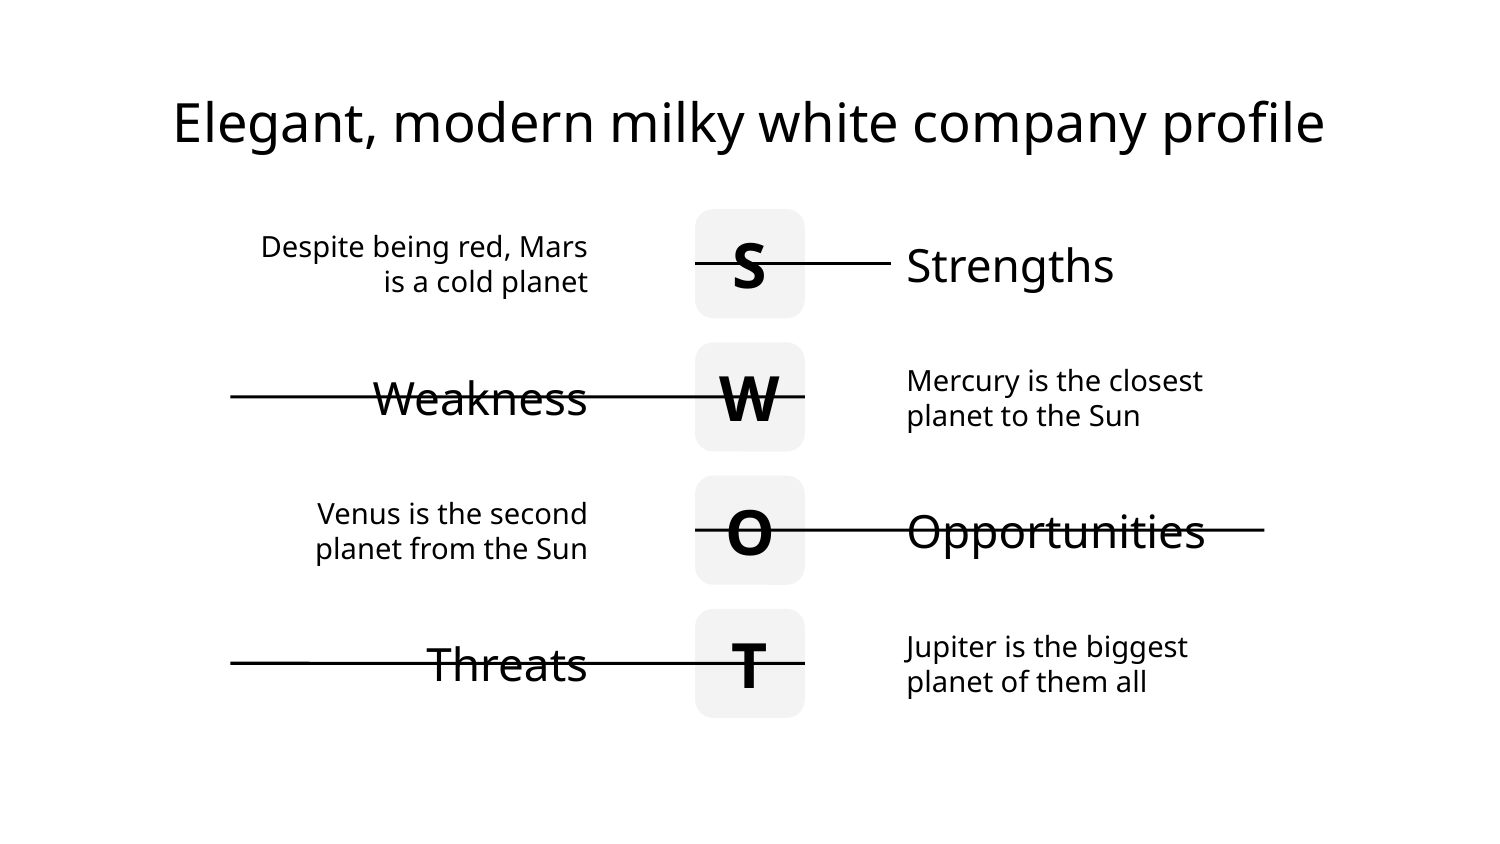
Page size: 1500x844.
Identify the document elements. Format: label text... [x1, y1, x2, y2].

text_box W [695, 342, 805, 395]
text_box S [695, 209, 805, 262]
text_box S [695, 265, 805, 319]
title Weakness [230, 399, 604, 441]
text_box T [695, 665, 805, 718]
text_box O [695, 475, 805, 528]
title Weakness [230, 353, 604, 395]
subtitle Despite being red, Mars is a cold planet [230, 218, 604, 310]
text_box O [695, 532, 805, 585]
title Opportunities [891, 486, 1265, 528]
title Threats [230, 620, 604, 661]
subtitle Mercury is the closest planet to the Sun [891, 351, 1265, 443]
title Strengths [891, 220, 1265, 307]
title Opportunities [891, 532, 1265, 574]
text_box W [695, 399, 805, 452]
subtitle Venus is the second planet from the Sun [230, 484, 604, 576]
subtitle Jupiter is the biggest planet of them all [891, 620, 1265, 707]
text_box T [695, 608, 805, 661]
title Elegant, modern milky white company profile [101, 72, 1399, 167]
title Threats [230, 665, 604, 707]
